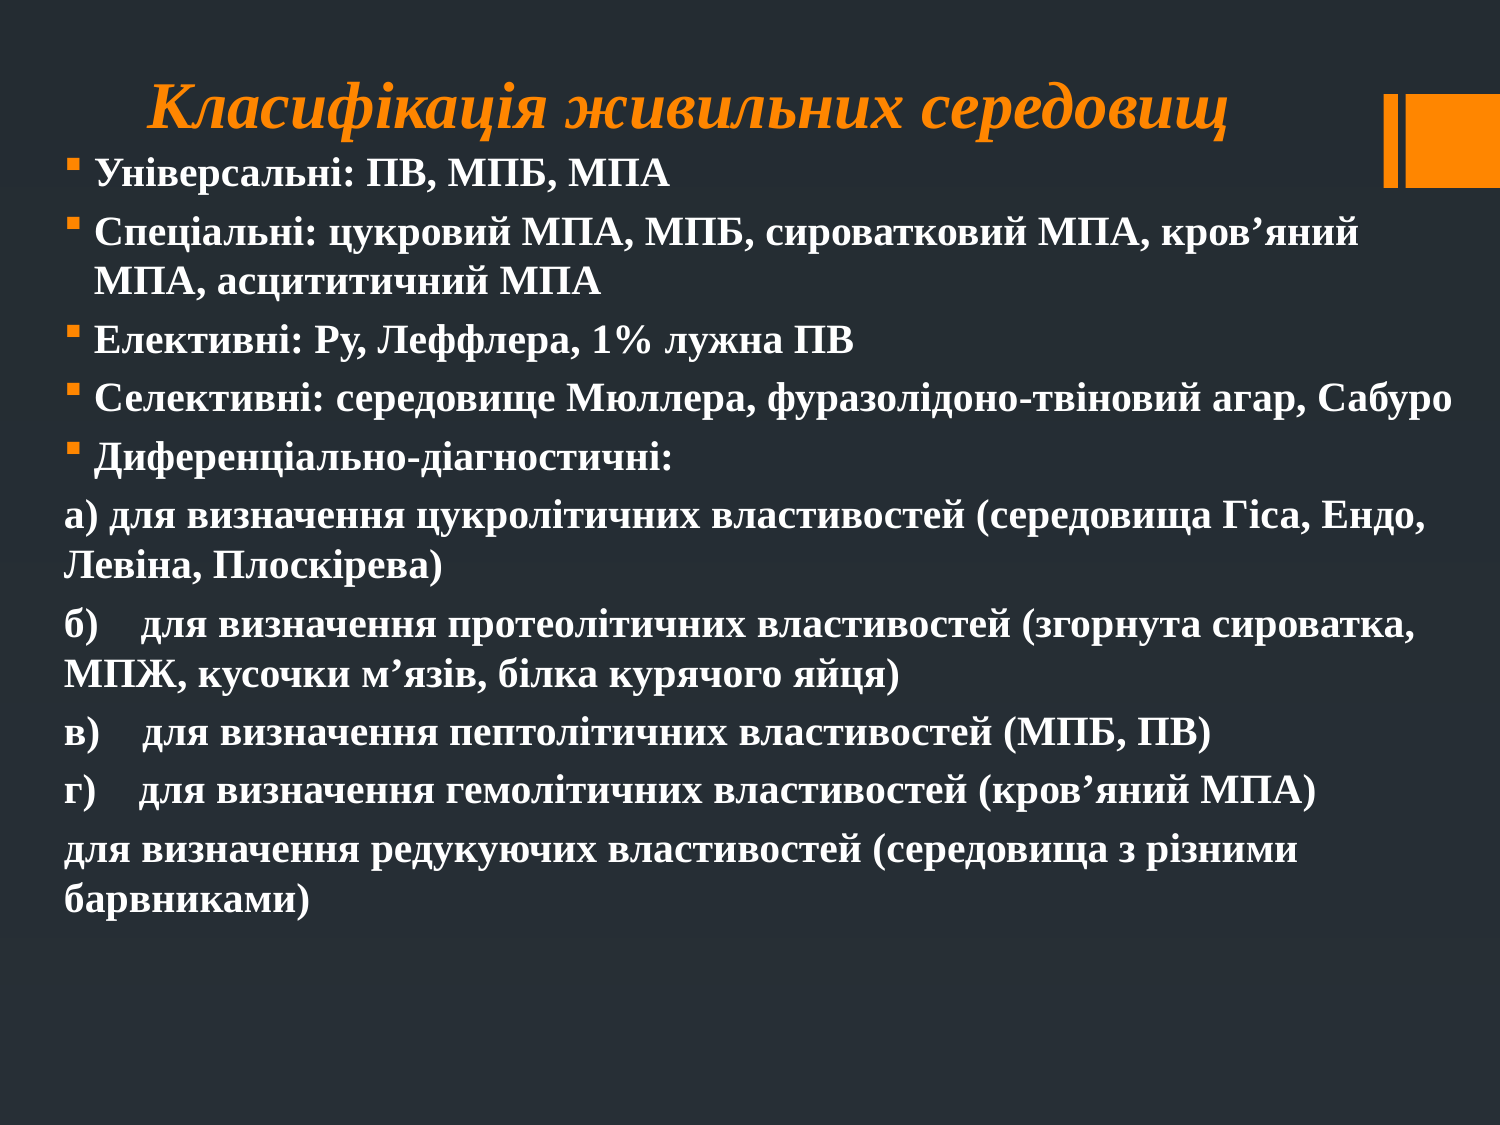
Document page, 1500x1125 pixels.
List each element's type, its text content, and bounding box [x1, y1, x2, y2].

title Класифікація живильних середовищ [29, 42, 1350, 149]
list Універсальні: ПВ, МПБ, МПА Спеціальні: цукровий МПА, МПБ, сироватковий МПА, кров’яний МПА, асцититичний МПА Елективні: Ру, Леффлера, 1% лужна ПВ Селективні: середовище Мюллера, фуразолідоно-твіновий агар, Сабуро Диференціально-діагностичні: а) для визначення цукролітичних властивостей (середовища Гіса, Ендо, Левіна, Плоскірева) б) для визначення протеолітичних властивостей (згорнута сироватка, МПЖ, кусочки м’язів, білка курячого яйця) в) для визначення пептолітичних властивостей (МПБ, ПВ) г) для визначення гемолітичних властивостей (кров’яний МПА) для визначення редукуючих властивостей (середовища з різними барвниками) [41, 137, 1471, 1094]
